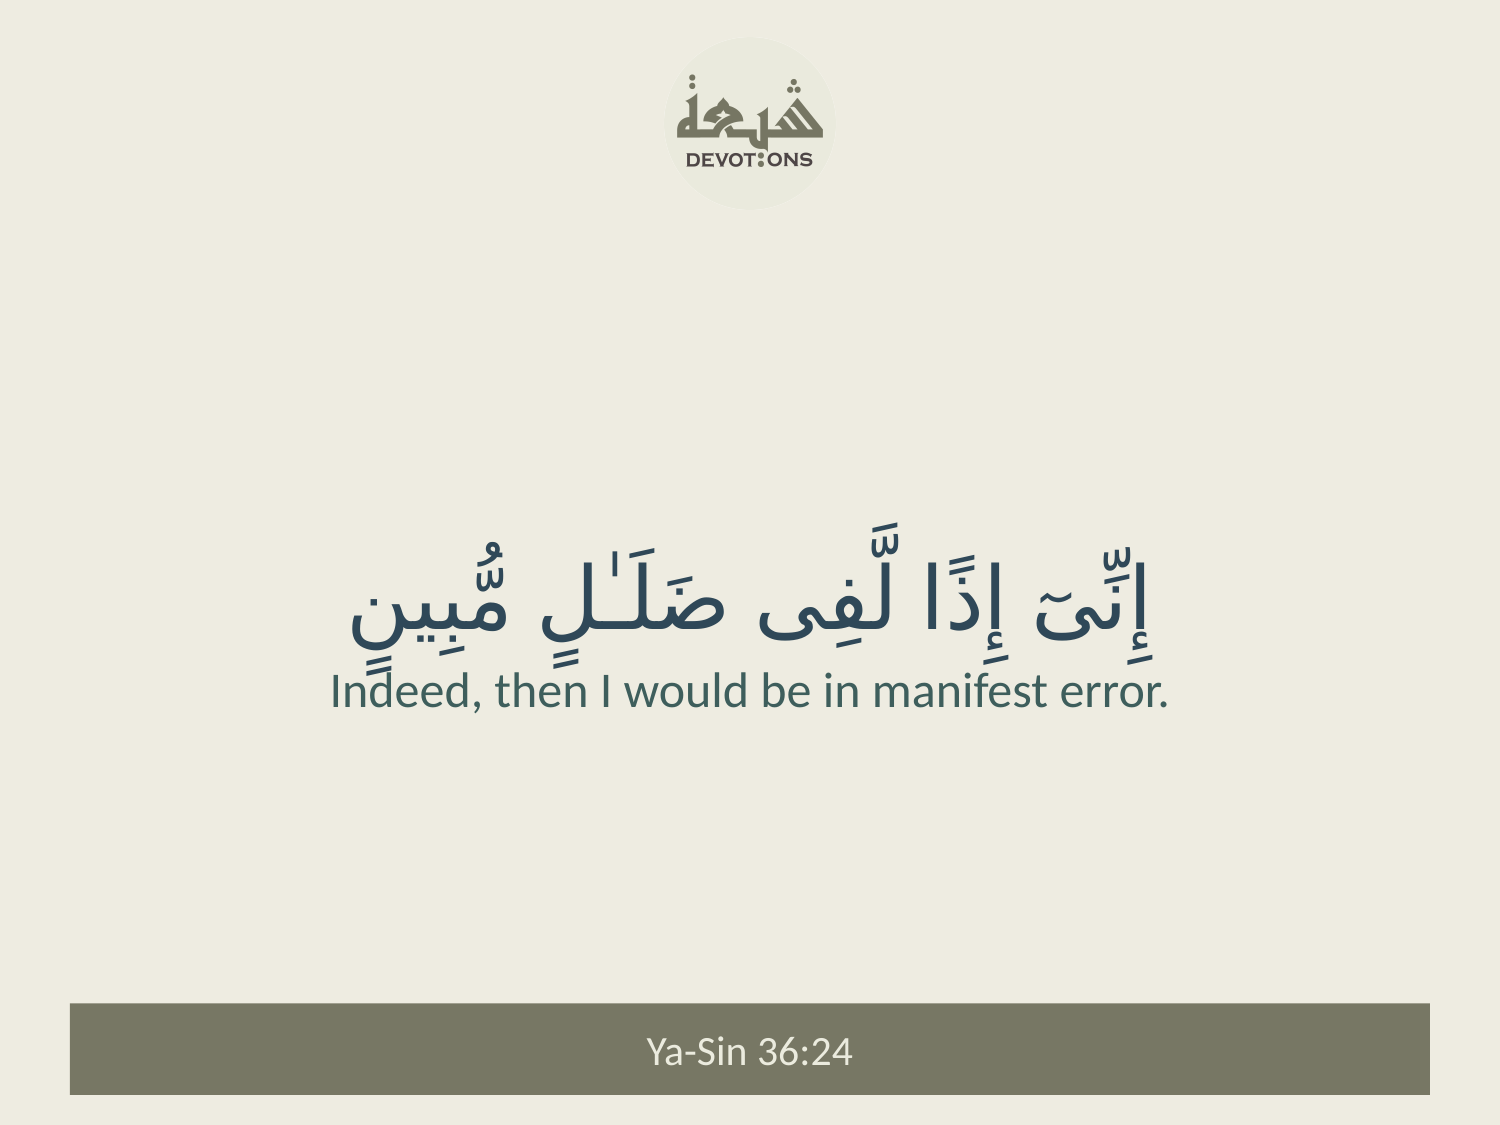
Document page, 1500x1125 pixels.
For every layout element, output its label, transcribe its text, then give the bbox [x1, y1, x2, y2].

list إِنِّىٓ إِذًا لَّفِى ضَلَـٰلٍ مُّبِينٍ Indeed, then I would be in manifest error. [69, 203, 1430, 1003]
picture [656, 29, 844, 203]
list Ya-Sin 36:24 [69, 1003, 1430, 1095]
